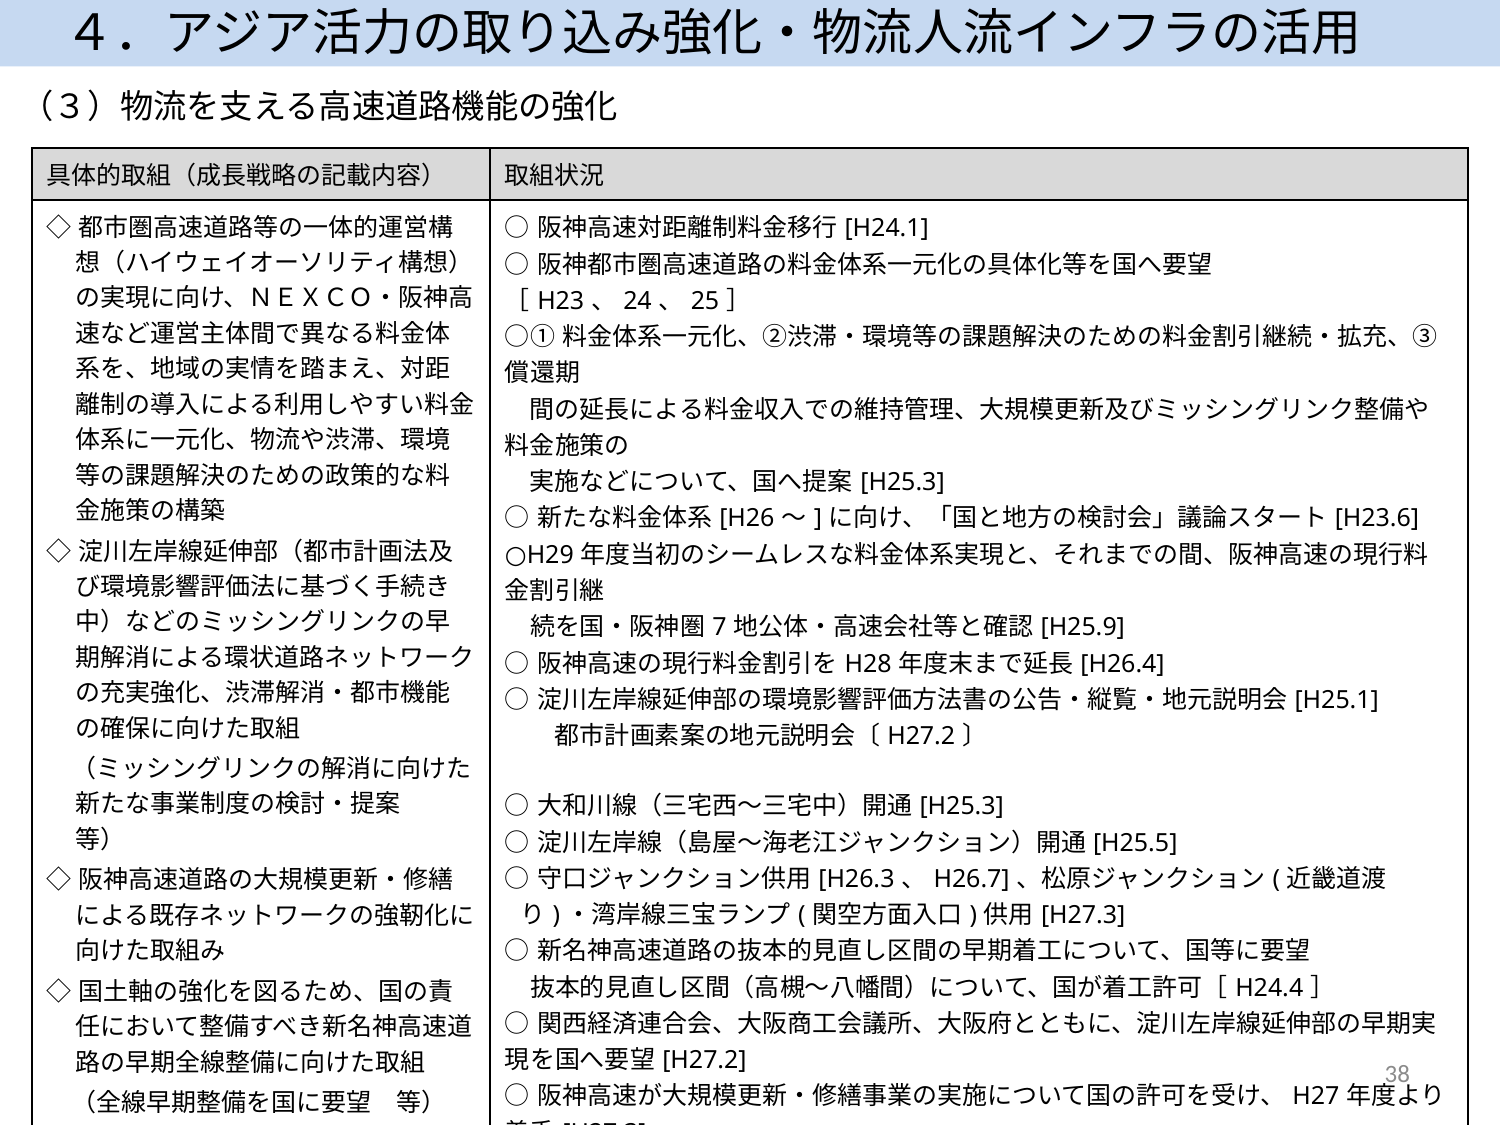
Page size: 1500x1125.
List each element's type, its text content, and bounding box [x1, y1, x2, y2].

slide_number 38 [1074, 1042, 1425, 1103]
table_header 取組状況 [491, 149, 1467, 199]
table_cell ◇都市圏高速道路等の一体的運営構想（ハイウェイオーソリティ構想）の実現に向け、ＮＥＸＣＯ・阪神高速など運営主体間で異なる料金体系を、地域の実情を踏まえ、対距離制の導入による利用しやすい料金体系に一元化、物流や渋滞、環境等の課題解決のための政策的な料金施策の構築 ◇淀川左岸線延伸部（都市計画法及び環境影響評価法に基づく手続き中）などのミッシングリンクの早期解消による環状道路ネットワークの充実強化、渋滞解消・都市機能の確保に向けた取組 （ミッシングリンクの解消に向けた新たな事業制度の検討・提案 等） ◇阪神高速道路の大規模更新・修繕による既存ネットワークの強靭化に向けた取組み ◇国土軸の強化を図るため、国の責任において整備すべき新名神高速道路の早期全線整備に向けた取組 （全線早期整備を国に要望 等） [33, 201, 489, 1125]
table_cell ○阪神高速対距離制料金移行[H24.1] ○阪神都市圏高速道路の料金体系一元化の具体化等を国へ要望［H23、24、25］ ○①料金体系一元化、②渋滞・環境等の課題解決のための料金割引継続・拡充、③償還期 間の延長による料金収入での維持管理、大規模更新及びミッシングリンク整備や料金施策の 実施などについて、国へ提案[H25.3] ○新たな料金体系[H26～]に向け、「国と地方の検討会」議論スタート[H23.6] ○H29年度当初のシームレスな料金体系実現と、それまでの間、阪神高速の現行料金割引継 続を国・阪神圏7地公体・高速会社等と確認[H25.9] ○阪神高速の現行料金割引をH28年度末まで延長[H26.4] ○淀川左岸線延伸部の環境影響評価方法書の公告・縦覧・地元説明会[H25.1] 都市計画素案の地元説明会〔H27.2〕 ○大和川線（三宅西～三宅中）開通[H25.3] ○淀川左岸線（島屋～海老江ジャンクション）開通[H25.5] ○守口ジャンクション供用[H26.3、H26.7]、松原ジャンクション(近畿道渡り)・湾岸線三宝ランプ(関空方面入口)供用[H27.3] ○新名神高速道路の抜本的見直し区間の早期着工について、国等に要望 抜本的見直し区間（高槻～八幡間）について、国が着工許可［H24.4］ ○関西経済連合会、大阪商工会議所、大阪府とともに、淀川左岸線延伸部の早期実現を国へ要望[H27.2] ○阪神高速が大規模更新・修繕事業の実施について国の許可を受け、H27年度より着手[H27.3] ○淀川左岸線延伸部等の早期整備に向け、関西の経済界と自治体による推進協議会を設立し、決起大会を開催するとともに、国等への要望活動を実施[H27.6] [491, 201, 1467, 1125]
table_header 具体的取組（成長戦略の記載内容） [33, 149, 489, 199]
text_box （３）物流を支える高速道路機能の強化 [5, 78, 1164, 133]
text_box ４．アジア活力の取り込み強化・物流人流インフラの活用 [0, 0, 1500, 67]
